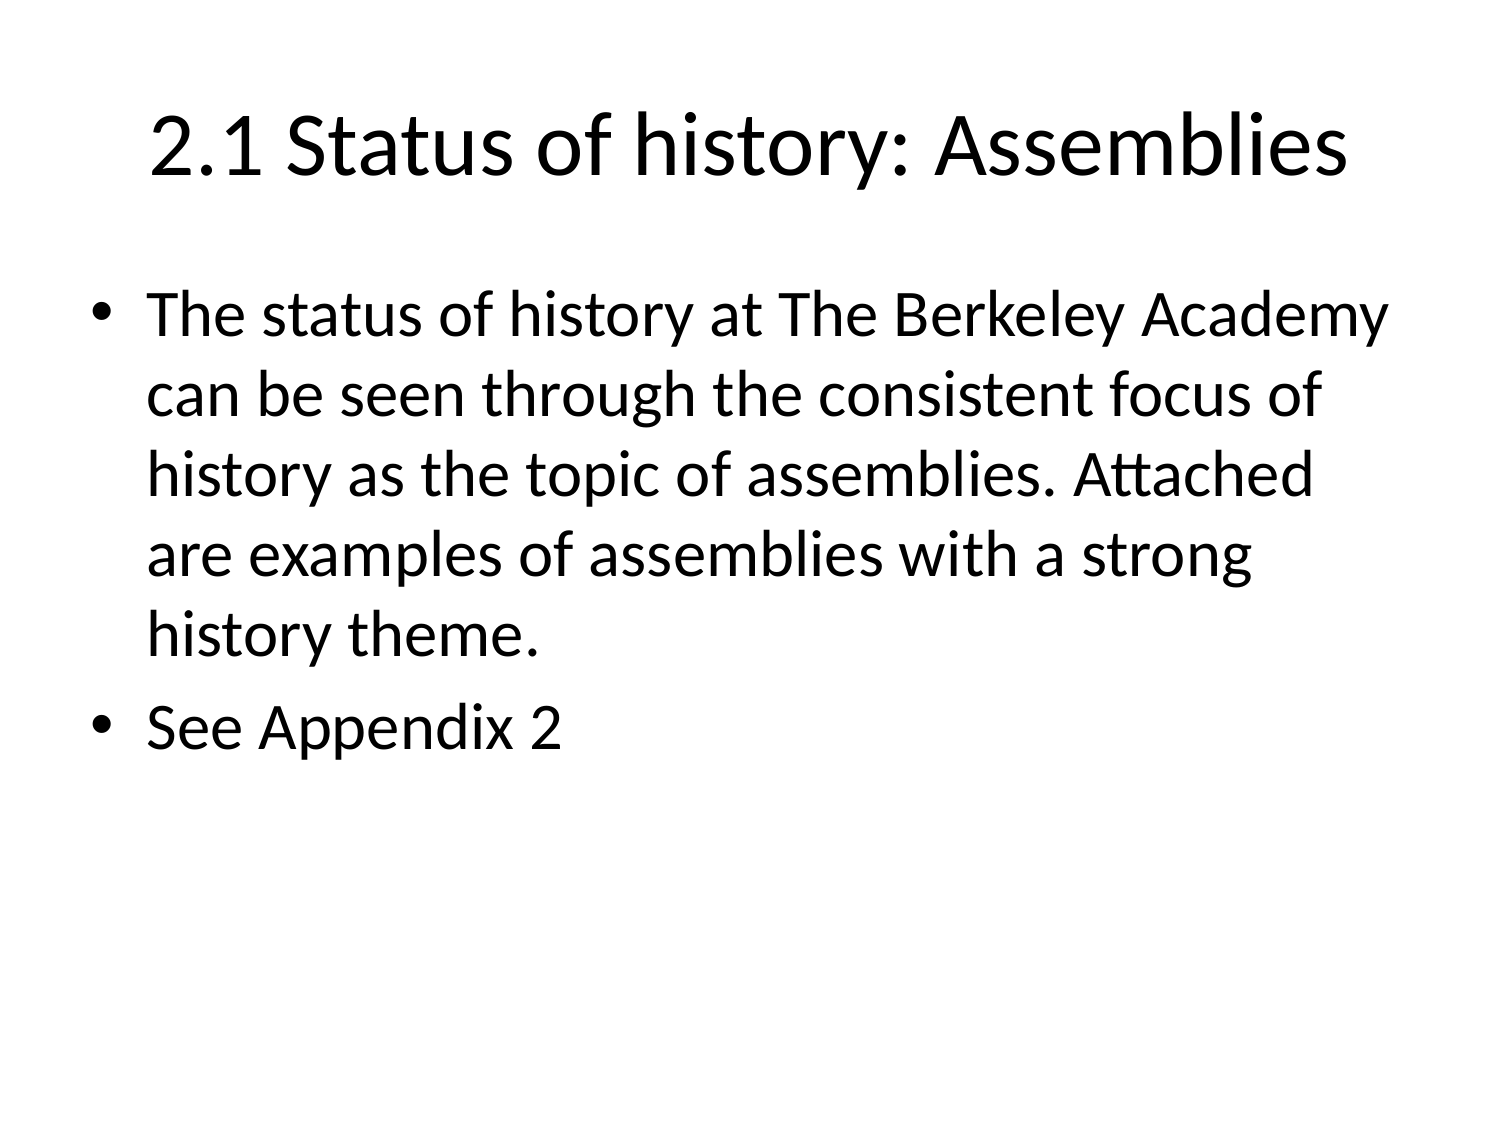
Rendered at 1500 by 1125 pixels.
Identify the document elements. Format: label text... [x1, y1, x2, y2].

title 2.1 Status of history: Assemblies [75, 45, 1425, 233]
list The status of history at The Berkeley Academy can be seen through the consistent focus of history as the topic of assemblies. Attached are examples of assemblies with a strong history theme. See Appendix 2 [75, 262, 1425, 1005]
